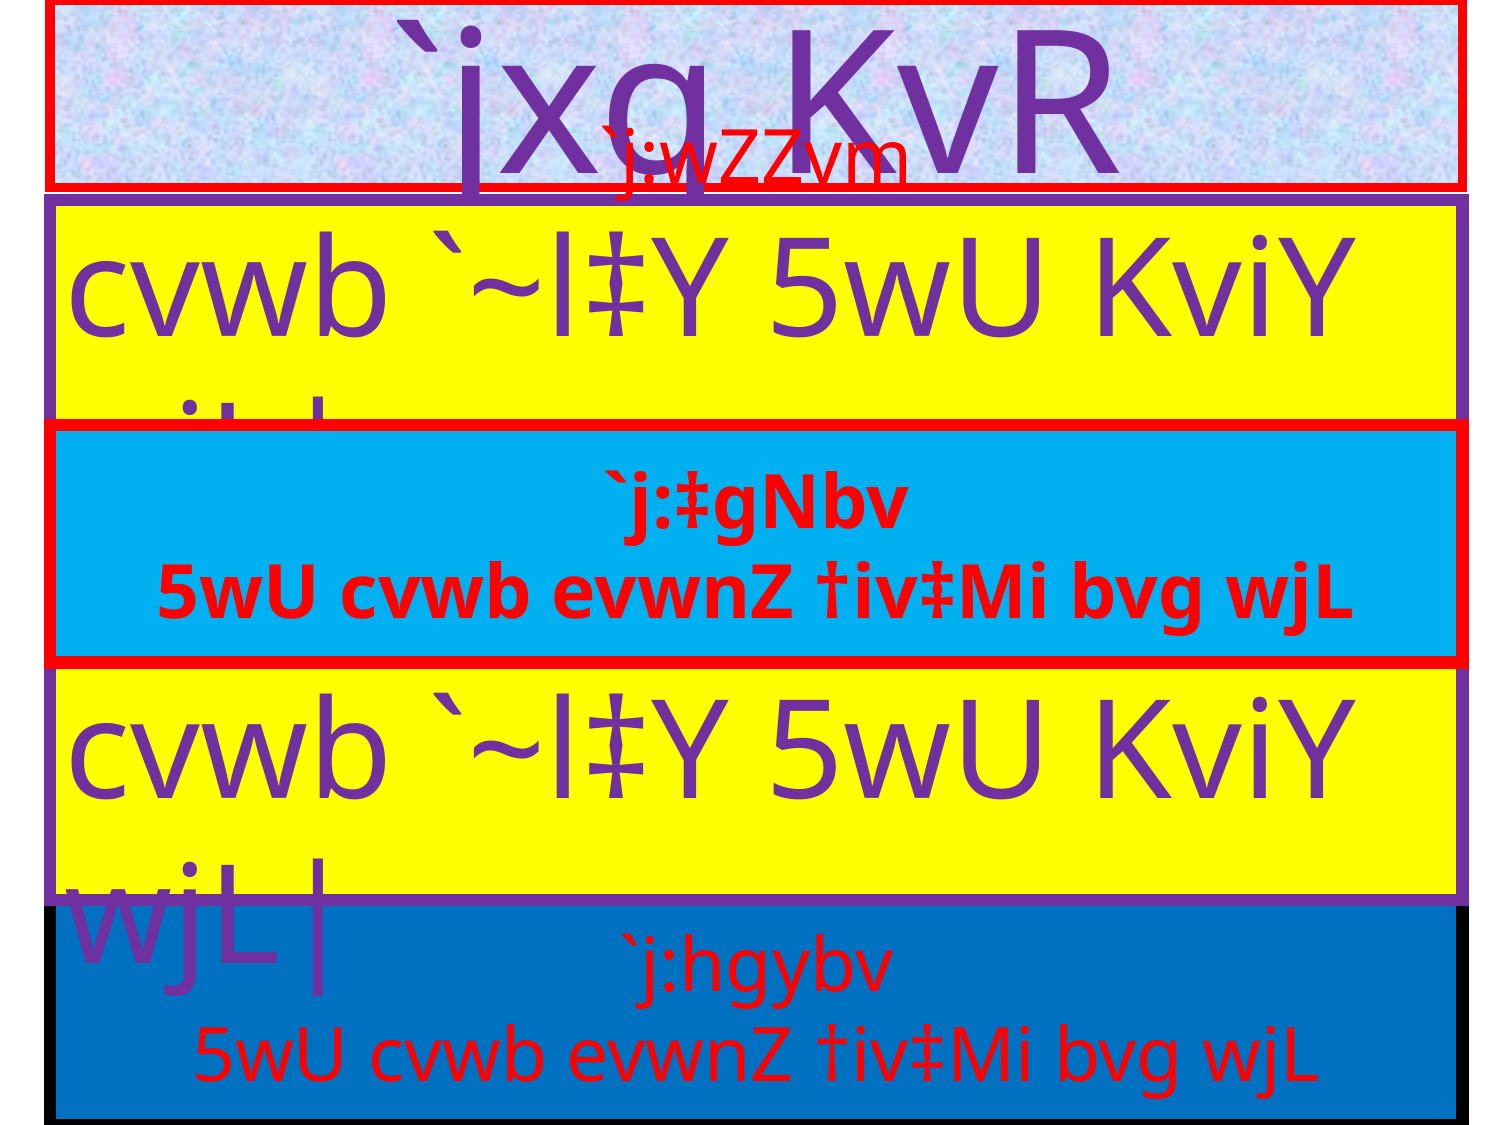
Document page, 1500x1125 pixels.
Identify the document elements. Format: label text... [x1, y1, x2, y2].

text_box `jxq KvR [49, 0, 1463, 188]
text_box `j:‡MvgwZ cvwb `~l‡Y 5wU KviY wjL| [49, 663, 1463, 901]
text_box `j:wZZvm cvwb `~l‡Y 5wU KviY wjL| [49, 199, 1463, 424]
text_box `j:hgybv 5wU cvwb evwnZ †iv‡Mi bvg wjL [49, 901, 1463, 1125]
text_box `j:‡gNbv 5wU cvwb evwnZ †iv‡Mi bvg wjL [49, 424, 1463, 663]
